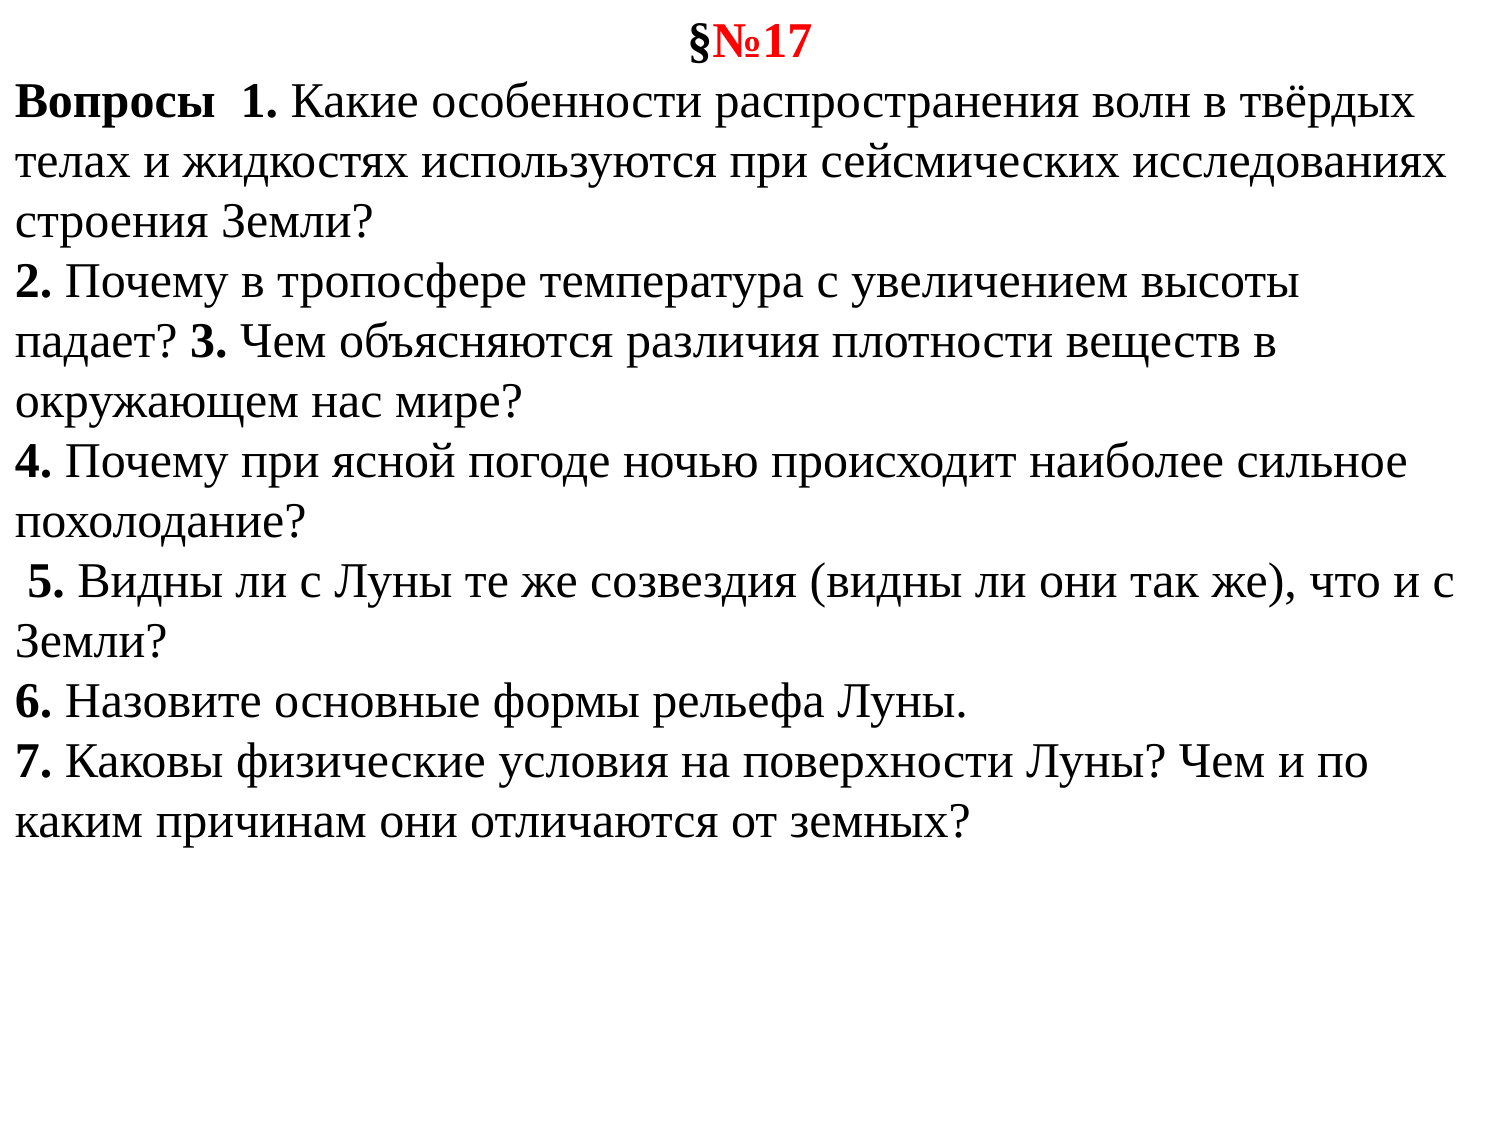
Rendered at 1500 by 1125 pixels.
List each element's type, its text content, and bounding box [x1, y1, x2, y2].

text_box §№17 Вопросы 1. Какие особенности распространения волн в твёрдых телах и жидкостях используются при сейсмических исследованиях строения Земли? 2. Почему в тропосфере температура с увеличением высоты падает? 3. Чем объясняются различия плотности веществ в окружающем нас мире? 4. Почему при ясной погоде ночью происходит наиболее сильное похолодание? 5. Видны ли с Луны те же созвездия (видны ли они так же), что и с Земли? 6. Назовите основные формы рельефа Луны. 7. Каковы физические условия на поверхности Луны? Чем и по каким причинам они отличаются от земных? [0, 0, 1500, 975]
